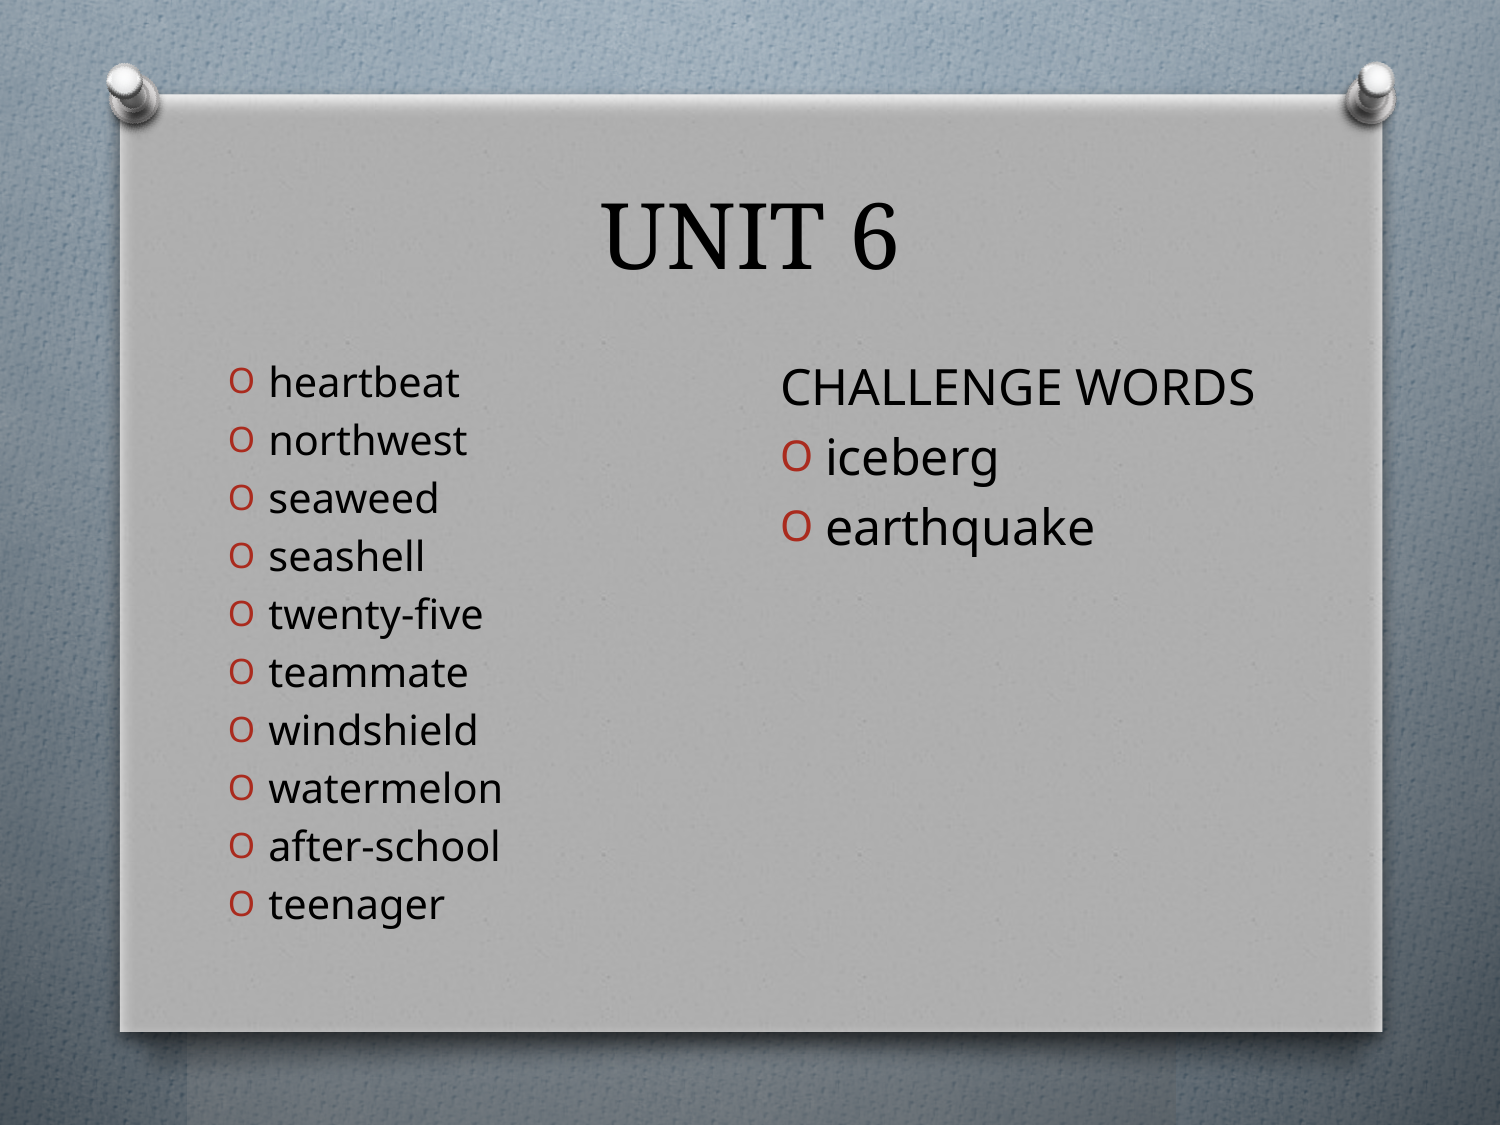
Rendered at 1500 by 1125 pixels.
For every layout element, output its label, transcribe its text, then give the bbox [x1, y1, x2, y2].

list heartbeat northwest seaweed seashell twenty-five teammate windshield watermelon after-school teenager [213, 348, 738, 939]
list CHALLENGE WORDS iceberg earthquake [765, 347, 1290, 939]
picture [75, 29, 198, 153]
picture [1317, 35, 1439, 156]
title UNIT 6 [179, 134, 1323, 332]
